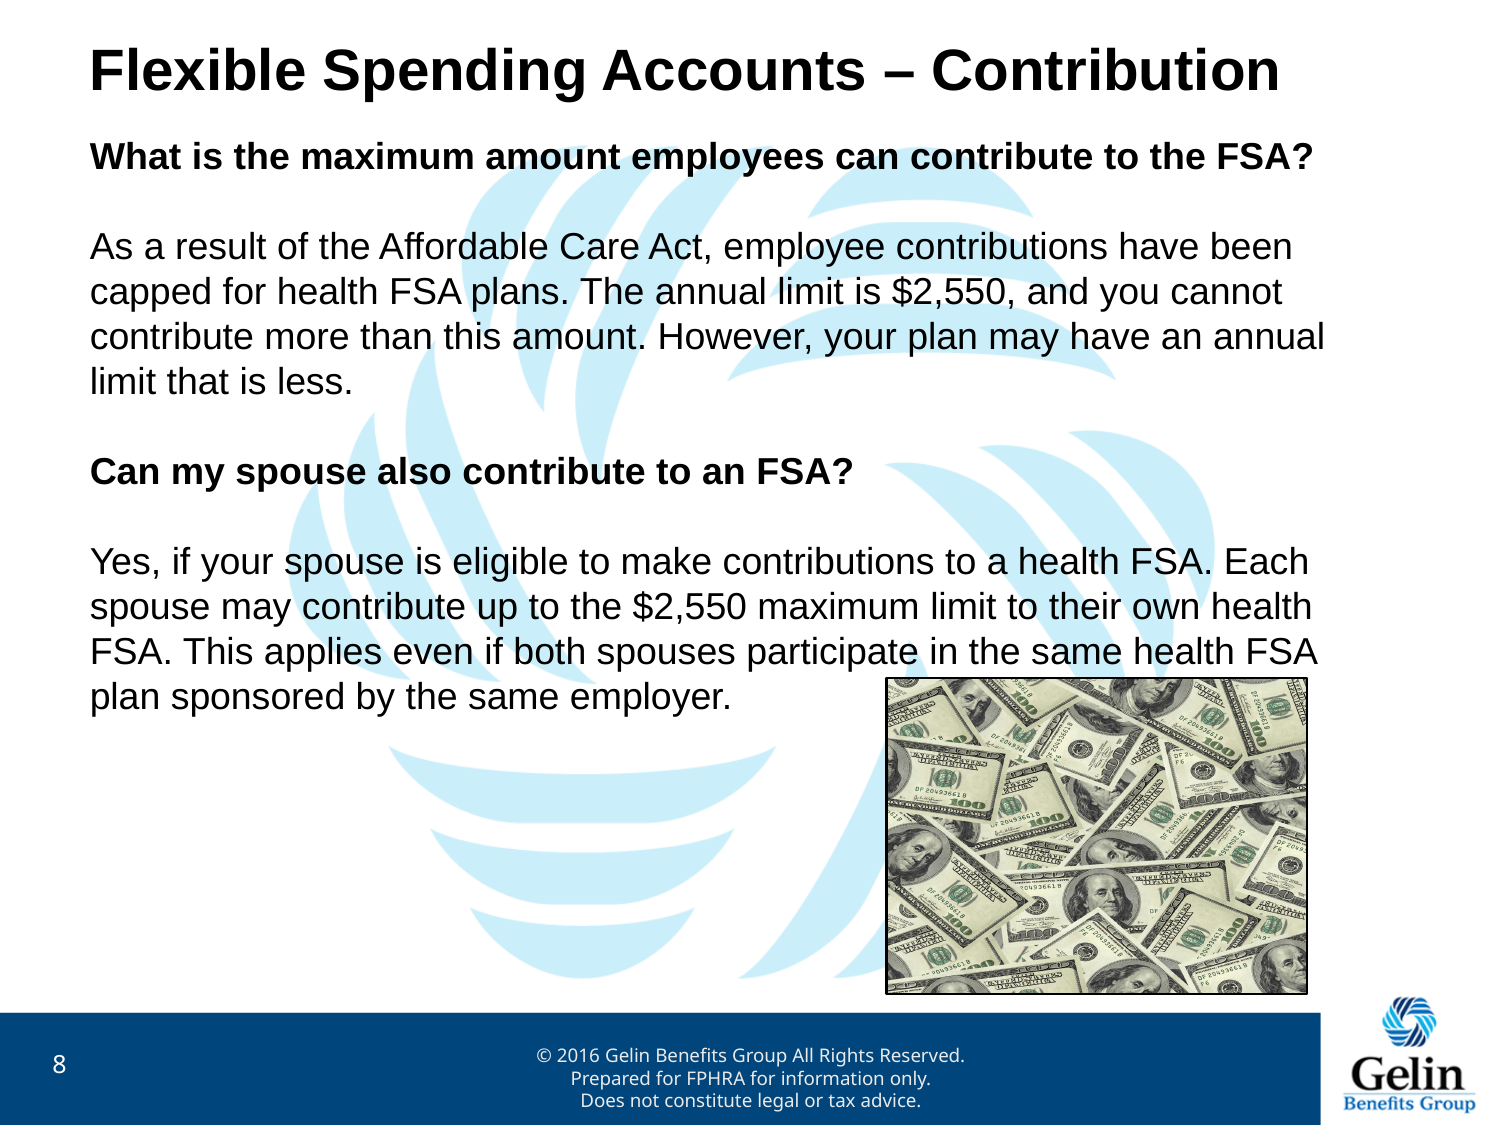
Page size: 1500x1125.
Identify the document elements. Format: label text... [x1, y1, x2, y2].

picture [0, 0, 1500, 1125]
text_box What is the maximum amount employees can contribute to the FSA? As a result of the Affordable Care Act, employee contributions have been capped for health FSA plans. The annual limit is $2,550, and you cannot contribute more than this amount. However, your plan may have an annual limit that is less. Can my spouse also contribute to an FSA? Yes, if your spouse is eligible to make contributions to a health FSA. Each spouse may contribute up to the $2,550 maximum limit to their own health FSA. This applies even if both spouses participate in the same health FSA plan sponsored by the same employer. [74, 124, 1413, 860]
text_box Flexible Spending Accounts – Contribution [75, 24, 1475, 110]
